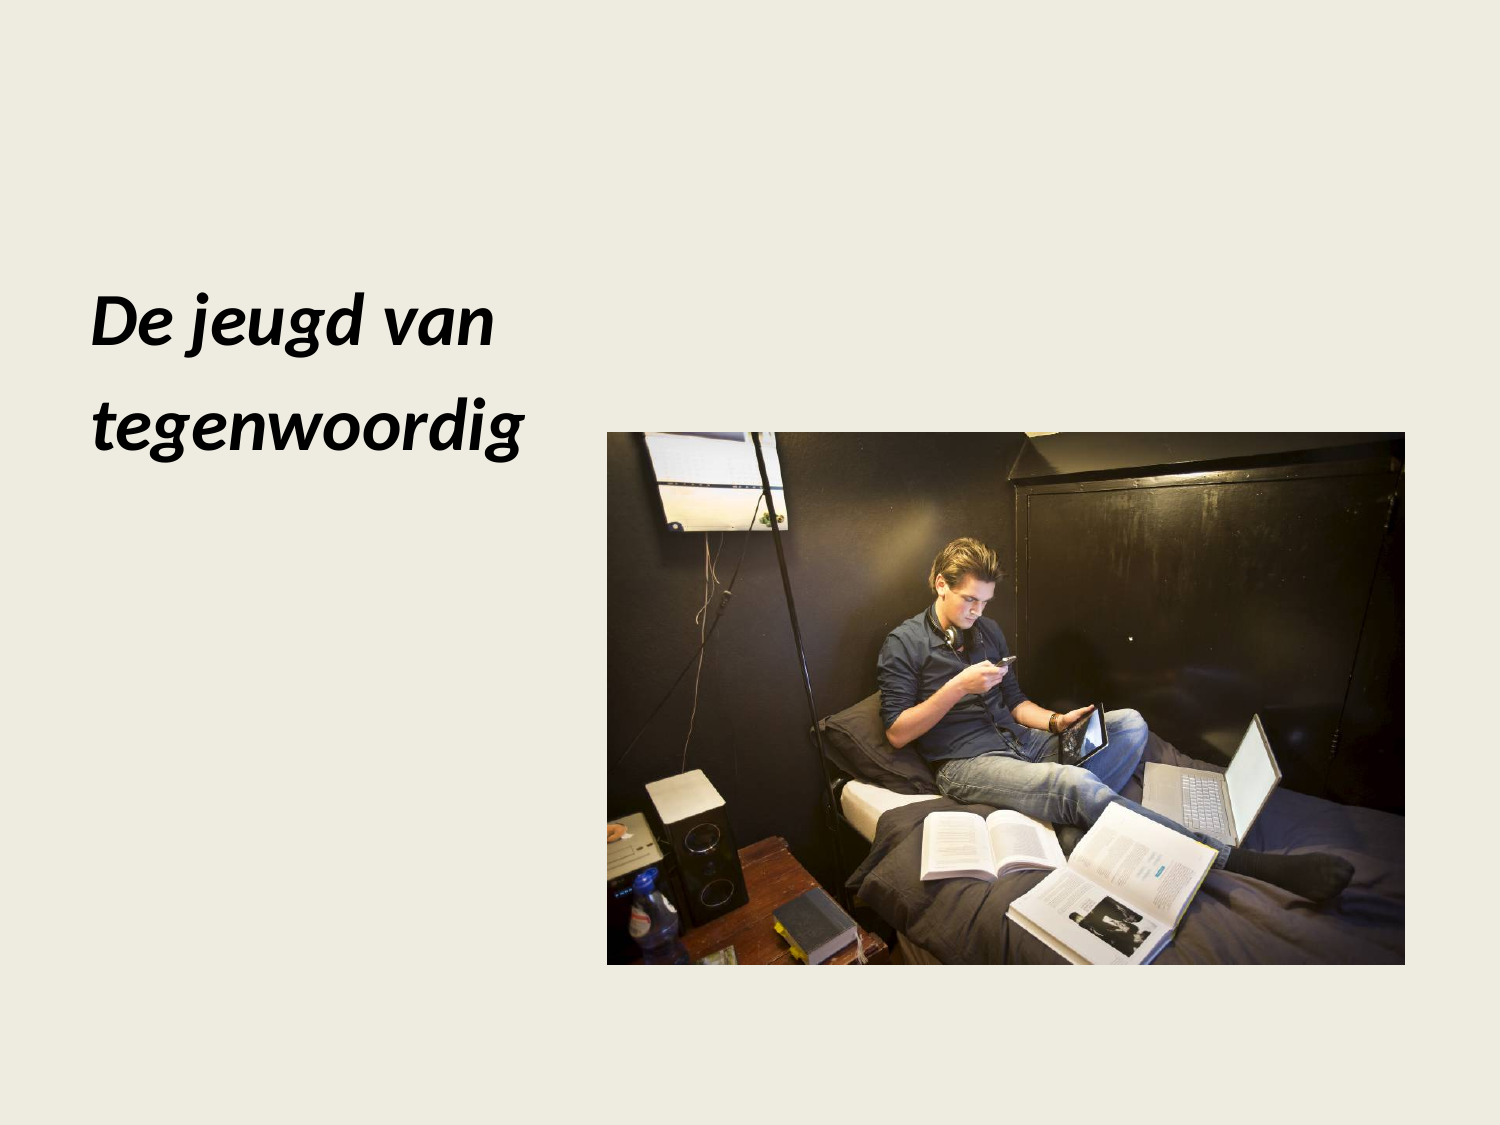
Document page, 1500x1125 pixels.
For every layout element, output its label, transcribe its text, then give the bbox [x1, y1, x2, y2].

list De jeugd van tegenwoordig [75, 262, 1425, 1005]
picture [607, 432, 1406, 966]
